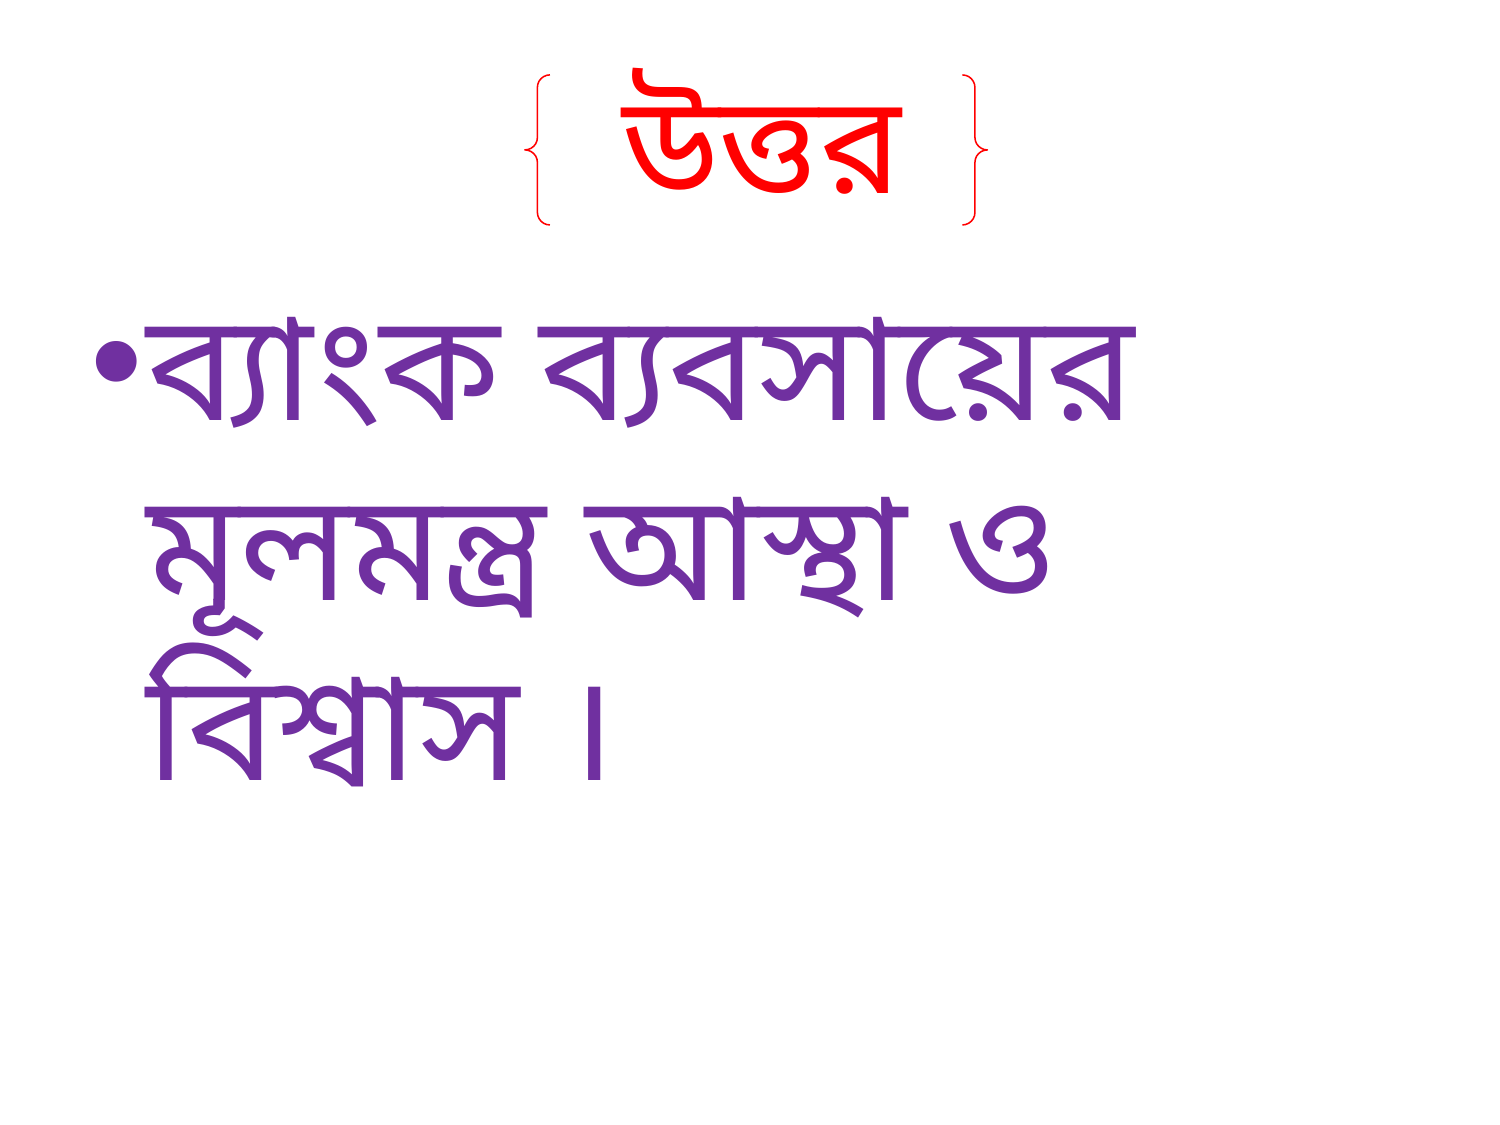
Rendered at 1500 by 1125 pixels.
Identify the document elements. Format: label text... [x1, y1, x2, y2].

list ব্যাংক ব্যবসায়ের মূলমন্ত্র আস্থা ও বিশ্বাস । [75, 262, 1425, 1005]
text_box [524, 74, 989, 226]
title উত্তর [75, 45, 1425, 233]
